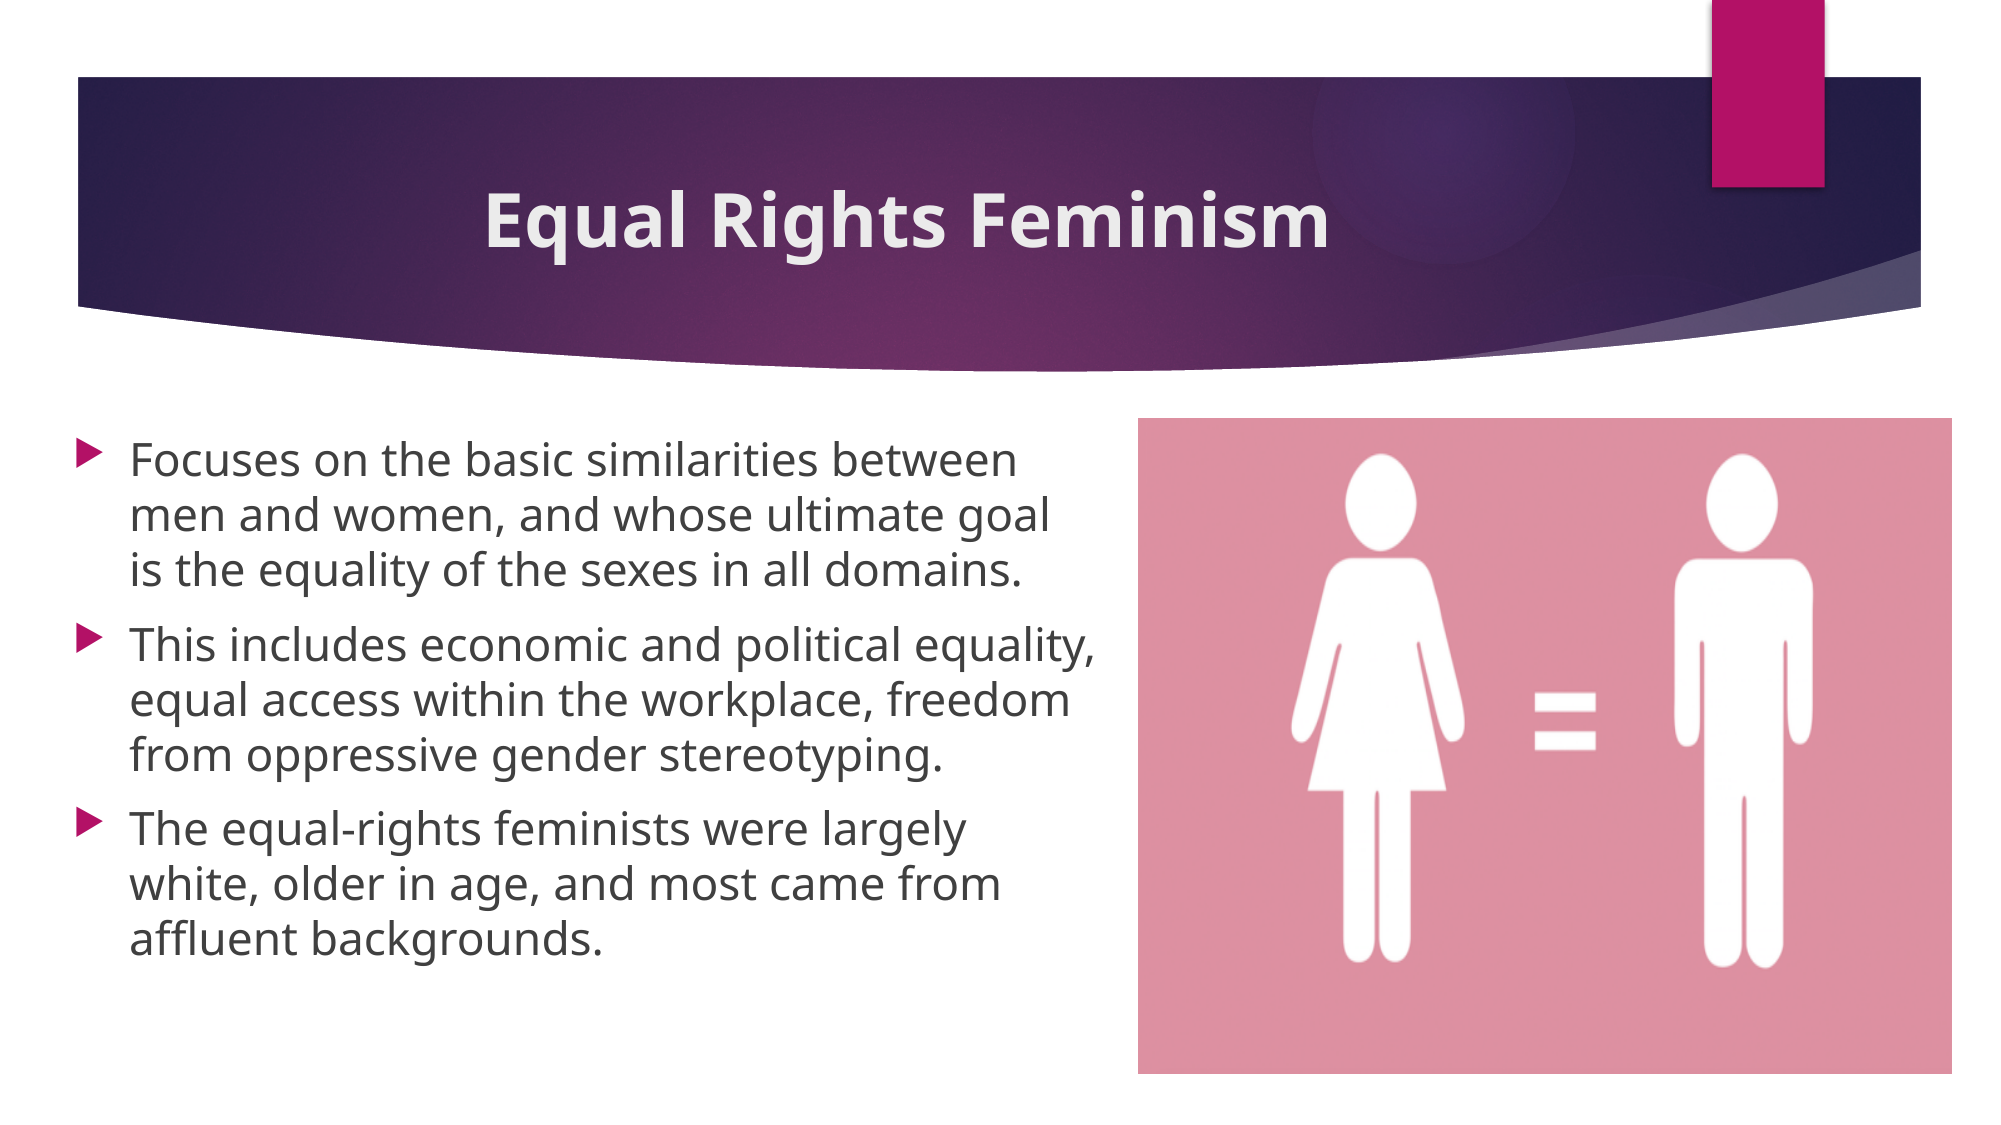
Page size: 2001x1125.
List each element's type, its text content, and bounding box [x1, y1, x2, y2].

title Equal Rights Feminism [189, 159, 1627, 276]
list Focuses on the basic similarities between men and women, and whose ultimate goal is the equality of the sexes in all domains. This includes economic and political equality, equal access within the workplace, freedom from oppressive gender stereotyping. The equal-rights feminists were largely white, older in age, and most came from affluent backgrounds. [58, 422, 1112, 984]
picture [1138, 418, 1953, 1074]
